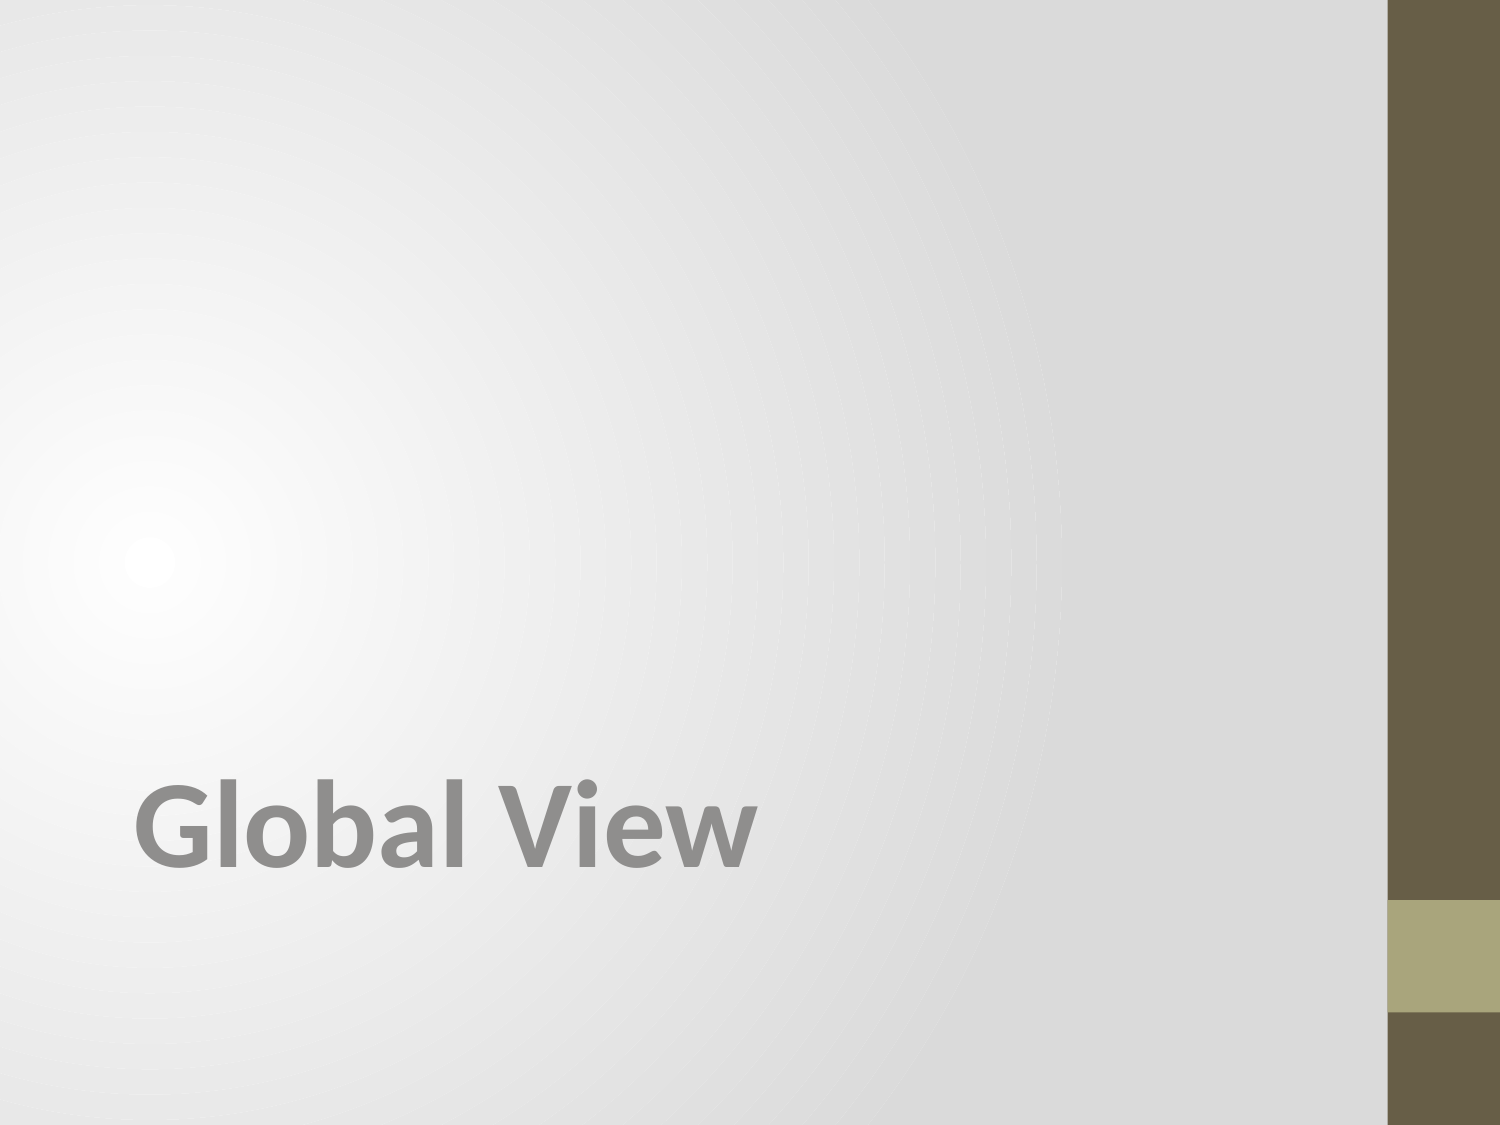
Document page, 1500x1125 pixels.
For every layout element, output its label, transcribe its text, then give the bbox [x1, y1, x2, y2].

list Global View [118, 632, 1125, 900]
